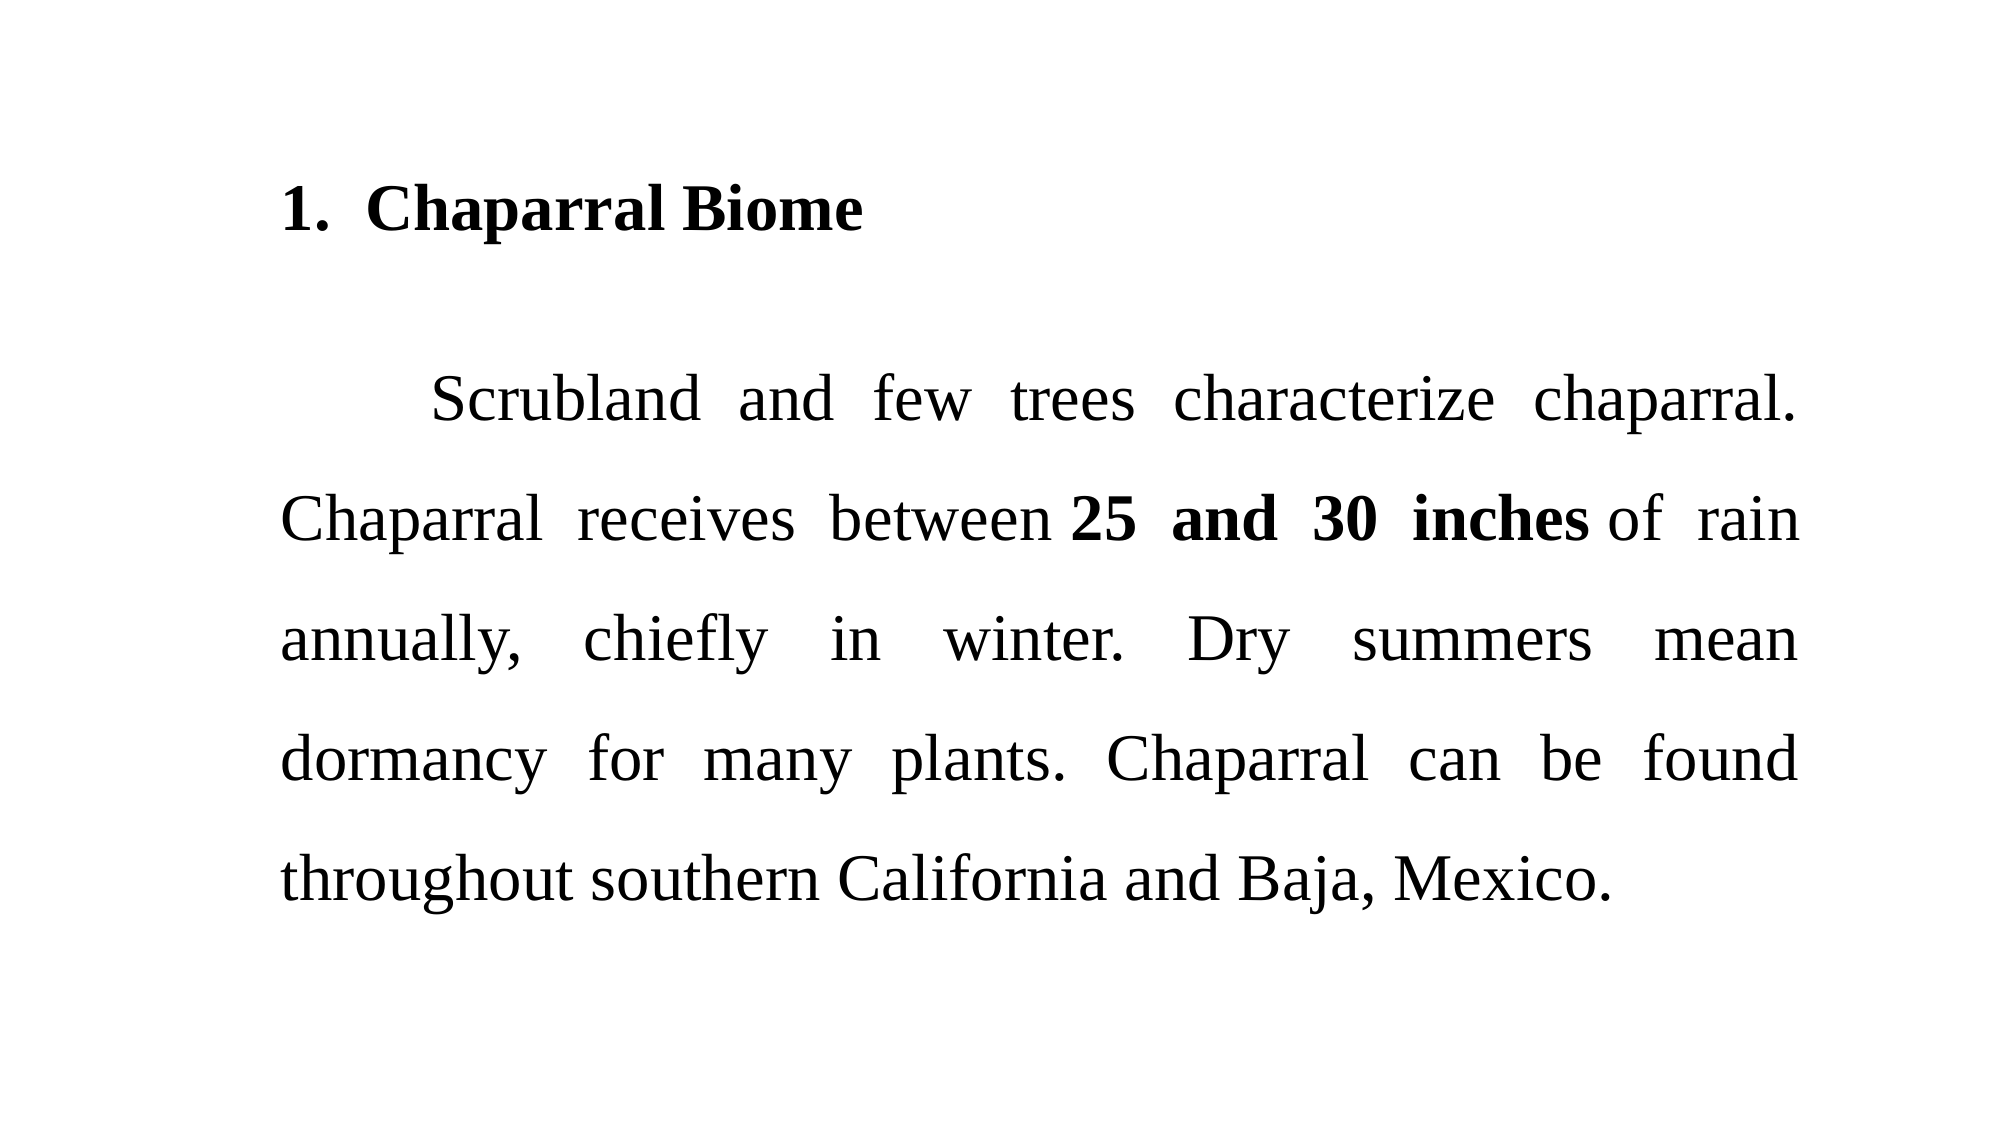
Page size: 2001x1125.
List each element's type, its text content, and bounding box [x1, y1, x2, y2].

text_box Chaparral Biome Scrubland and few trees characterize chaparral. Chaparral receives between 25 and 30 inches of rain annually, chiefly in winter. Dry summers mean dormancy for many plants. Chaparral can be found throughout southern California and Baja, Mexico. [266, 156, 1817, 922]
